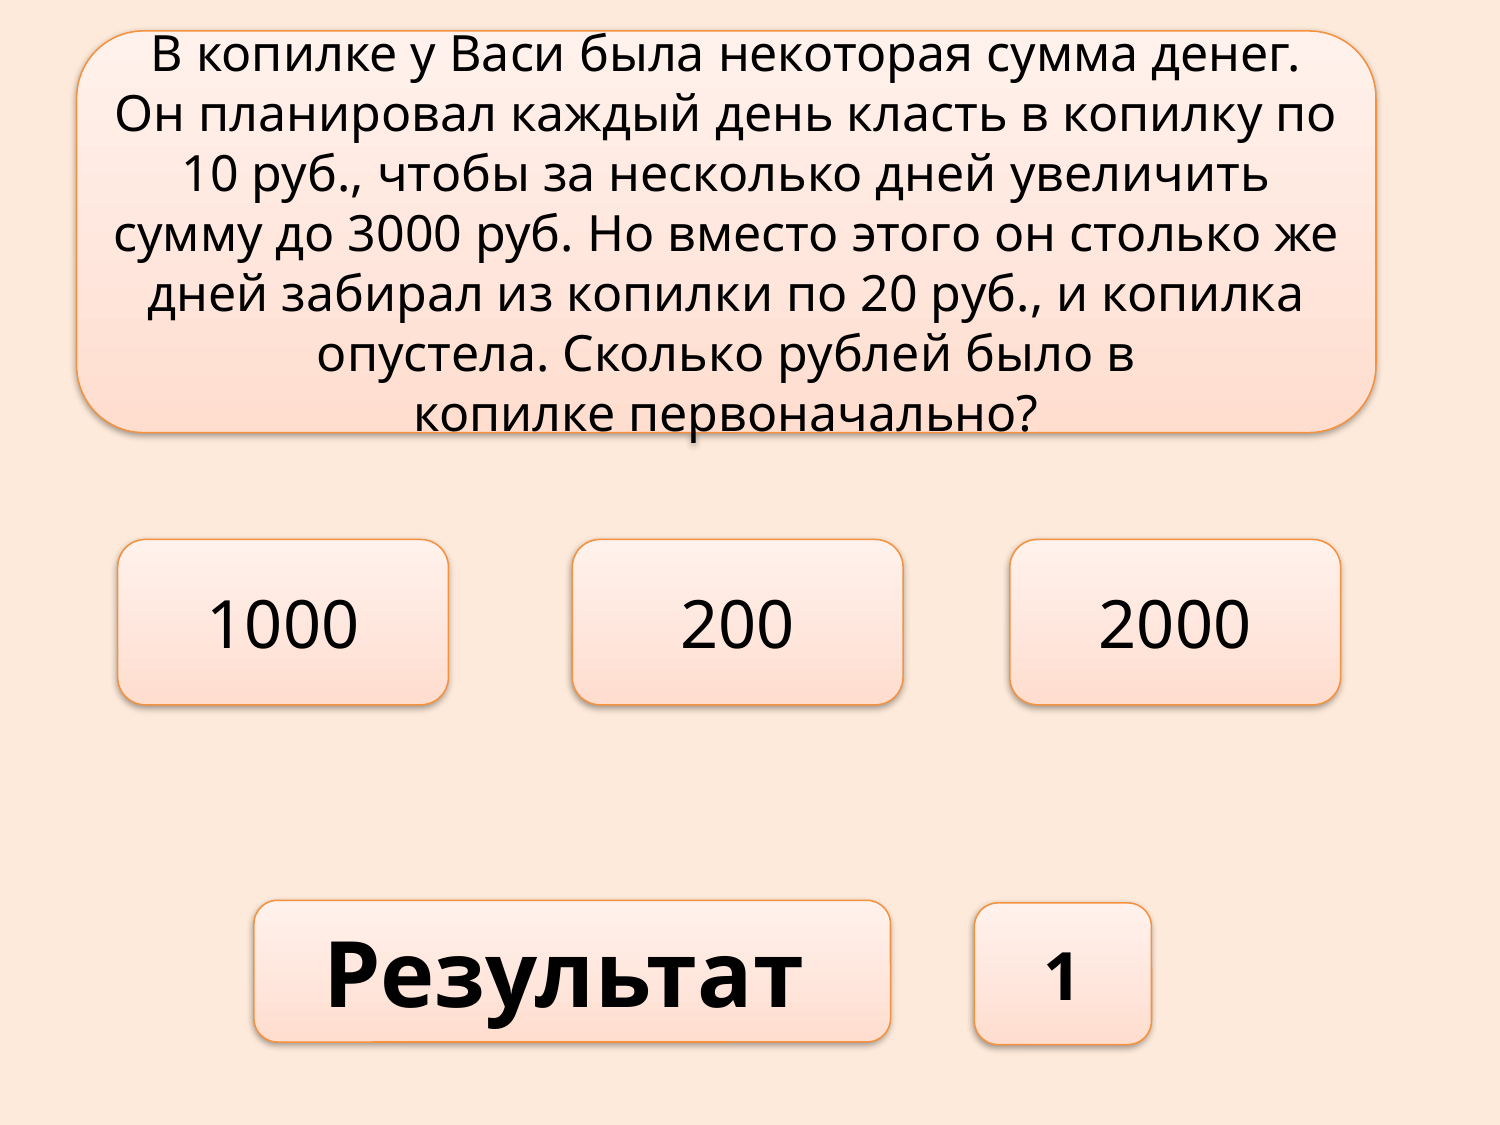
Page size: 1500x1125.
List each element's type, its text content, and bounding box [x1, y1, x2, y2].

text_box Результат [253, 899, 892, 1043]
text_box 200 [571, 538, 904, 706]
text_box 1 [973, 902, 1153, 1046]
text_box В копилке у Васи была некоторая сумма денег. Он планировал каждый день класть в копилку по 10 руб., чтобы за несколько дней увеличить сумму до 3000 руб. Но вместо этого он столько же дней забирал из копилки по 20 руб., и копилка опустела. Сколько рублей было в копилке первоначально? [75, 30, 1377, 434]
text_box 1000 [116, 538, 450, 706]
text_box 2000 [1009, 538, 1342, 706]
